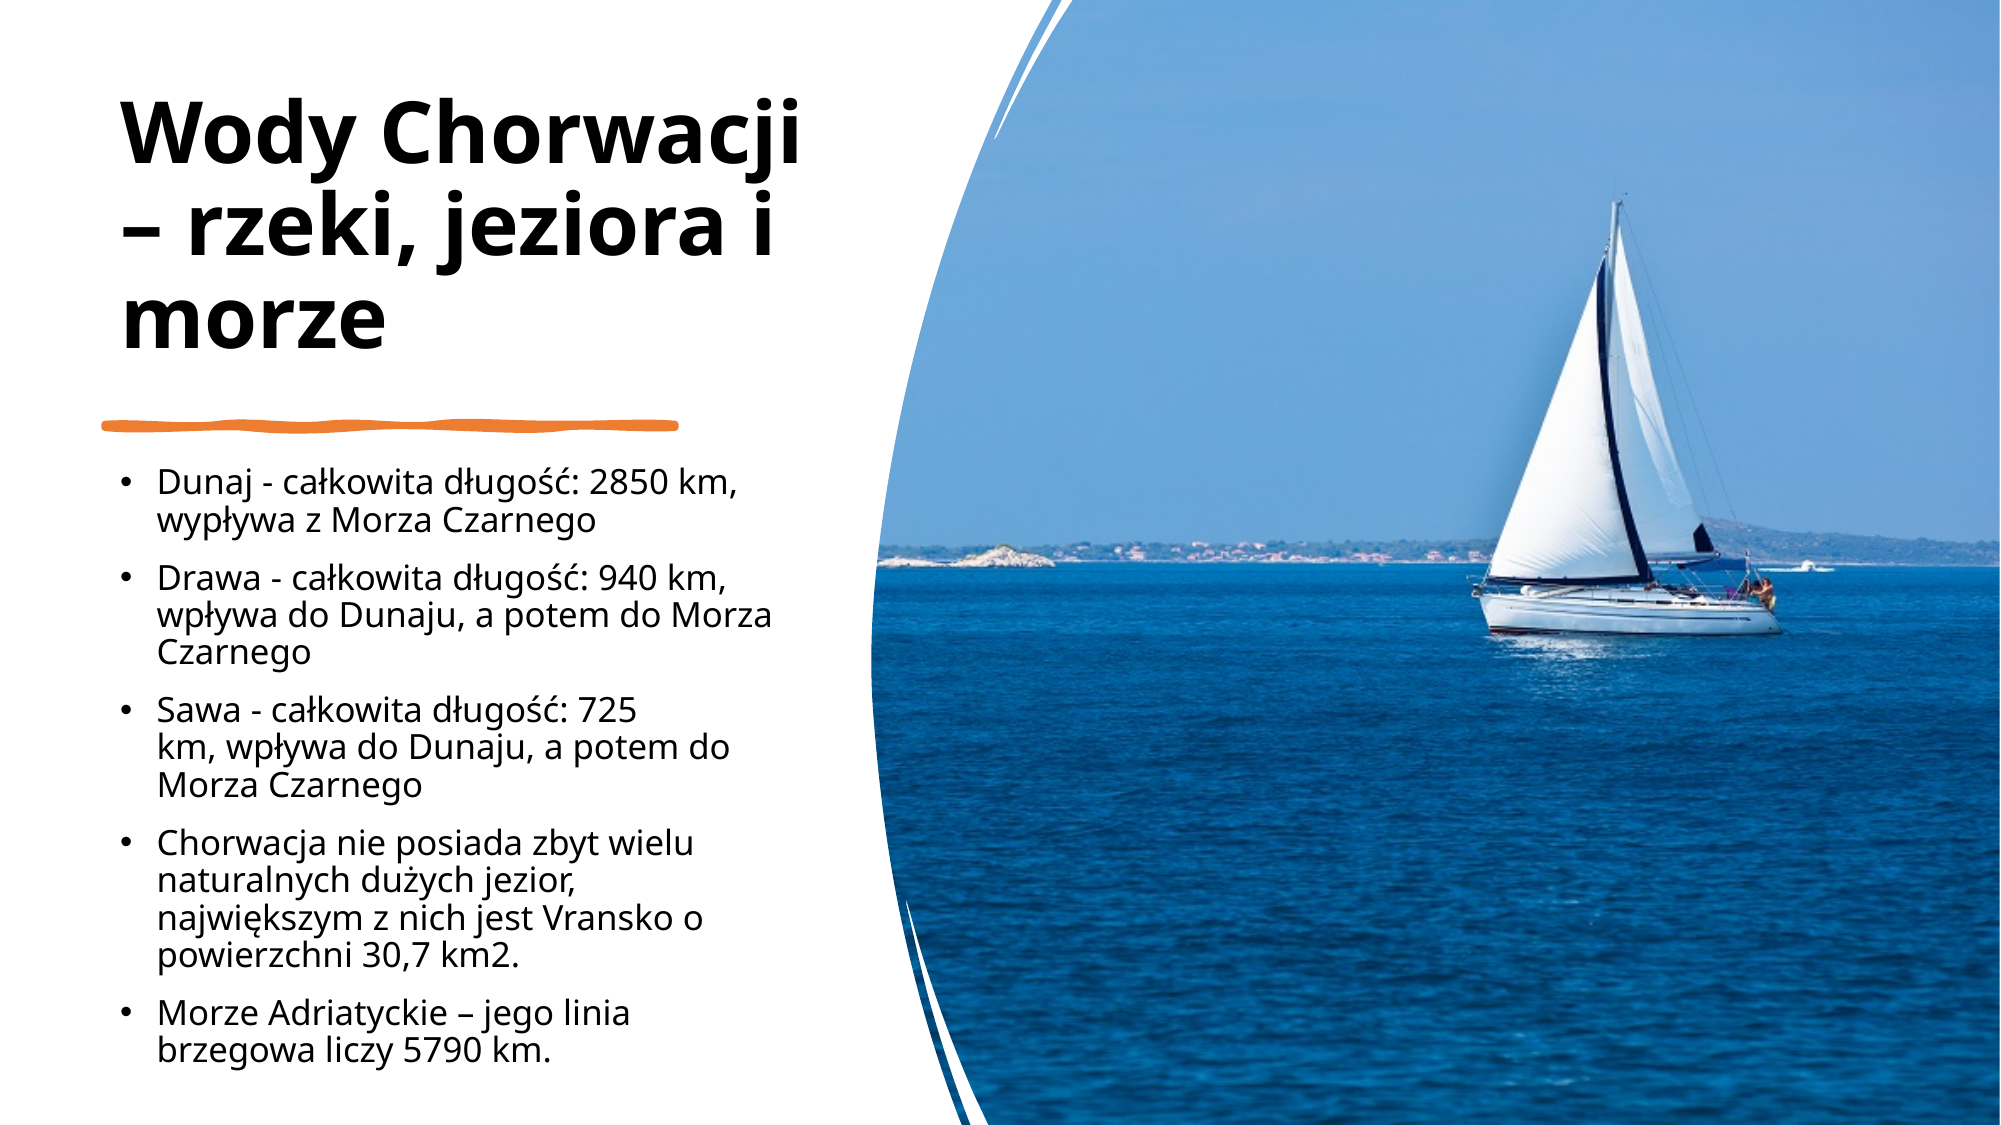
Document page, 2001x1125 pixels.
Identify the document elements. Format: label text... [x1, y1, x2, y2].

title Wody Chorwacji – rzeki, jeziora i morze [105, 53, 822, 375]
list Dunaj - całkowita długość: 2850 km, wypływa z Morza Czarnego Drawa - całkowita długość: 940 km, wpływa do Dunaju, a potem do Morza Czarnego Sawa - całkowita długość: 725 km, wpływa do Dunaju, a potem do Morza Czarnego Chorwacja nie posiada zbyt wielu naturalnych dużych jezior, największym z nich jest Vransko o powierzchni 30,7 km2. Morze Adriatyckie – jego linia brzegowa liczy 5790 km. [105, 457, 802, 1080]
text_box [0, 0, 871, 1125]
picture [871, 0, 2000, 1125]
text_box [103, 421, 676, 431]
